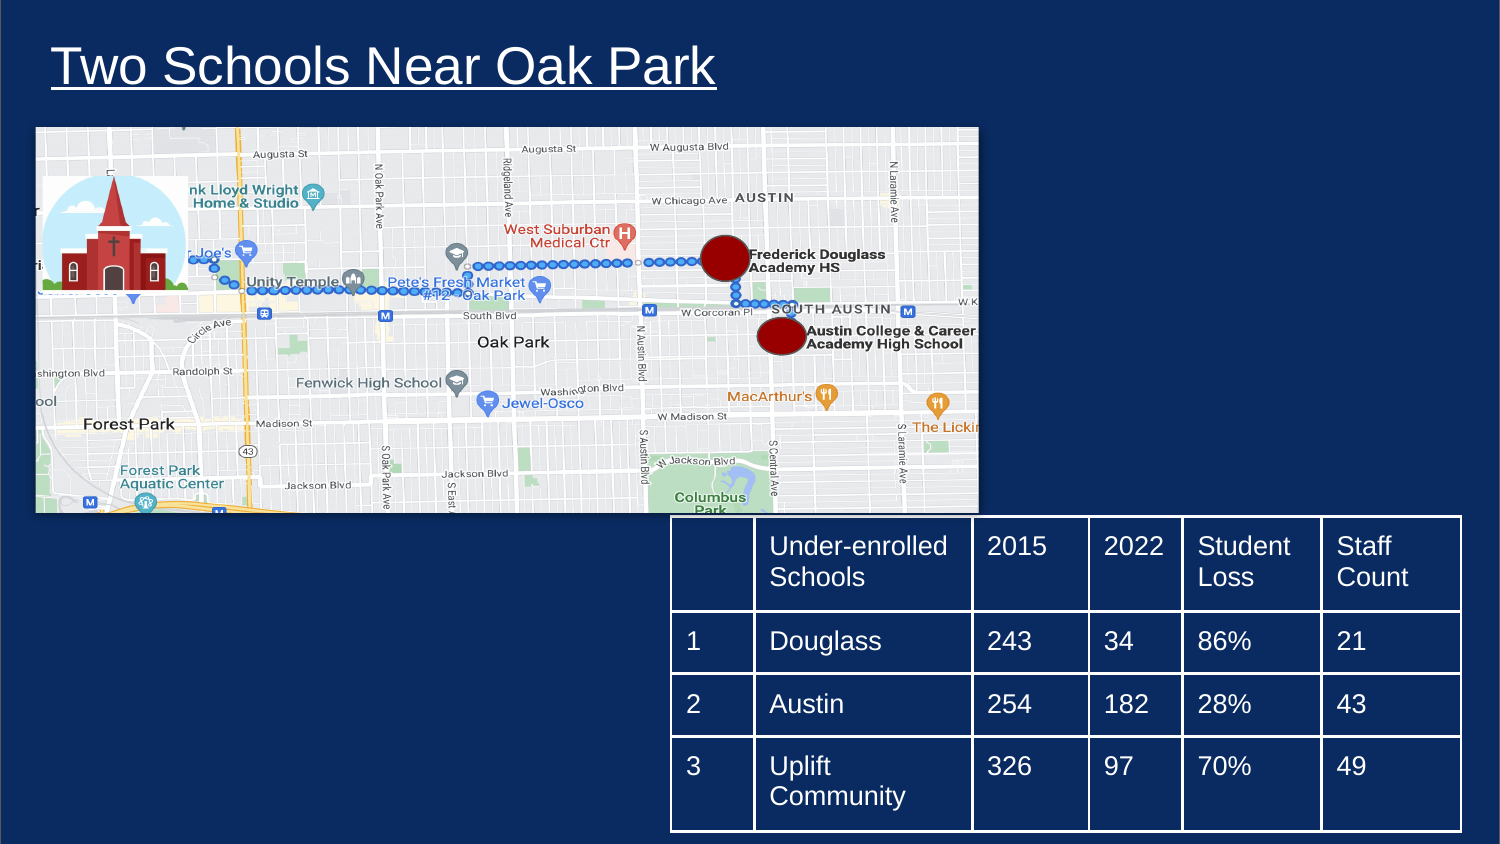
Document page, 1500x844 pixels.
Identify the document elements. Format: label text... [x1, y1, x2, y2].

title Two Schools Near Oak Park [35, 16, 1434, 111]
table_cell 254 [974, 675, 1088, 735]
table_cell 243 [974, 613, 1088, 672]
table_header 2015 [974, 518, 1088, 610]
table_header Staff Count [1323, 518, 1460, 610]
table_cell 49 [1323, 738, 1460, 830]
table_cell 326 [974, 738, 1088, 830]
table_cell Uplift Community [756, 738, 971, 830]
table_header 2022 [1090, 518, 1181, 610]
table_header [672, 606, 753, 610]
table_cell 28% [1184, 675, 1320, 735]
table_cell 86% [1184, 613, 1320, 672]
table_cell 1 [672, 613, 753, 672]
table_header Student Loss [1184, 518, 1320, 610]
table_cell 97 [1090, 738, 1181, 830]
table_cell 2 [672, 675, 753, 735]
table_header Under-enrolled Schools [756, 606, 971, 610]
table_cell 3 [672, 738, 753, 830]
text_box [0, 0, 1500, 844]
table_cell Douglass [756, 613, 971, 672]
table_cell 182 [1090, 675, 1181, 735]
table_cell 21 [1323, 613, 1460, 672]
table_cell Austin [756, 675, 971, 735]
table_cell 70% [1184, 738, 1320, 830]
table_cell 34 [1090, 613, 1181, 672]
picture [35, 110, 979, 599]
table_cell 43 [1323, 675, 1460, 735]
